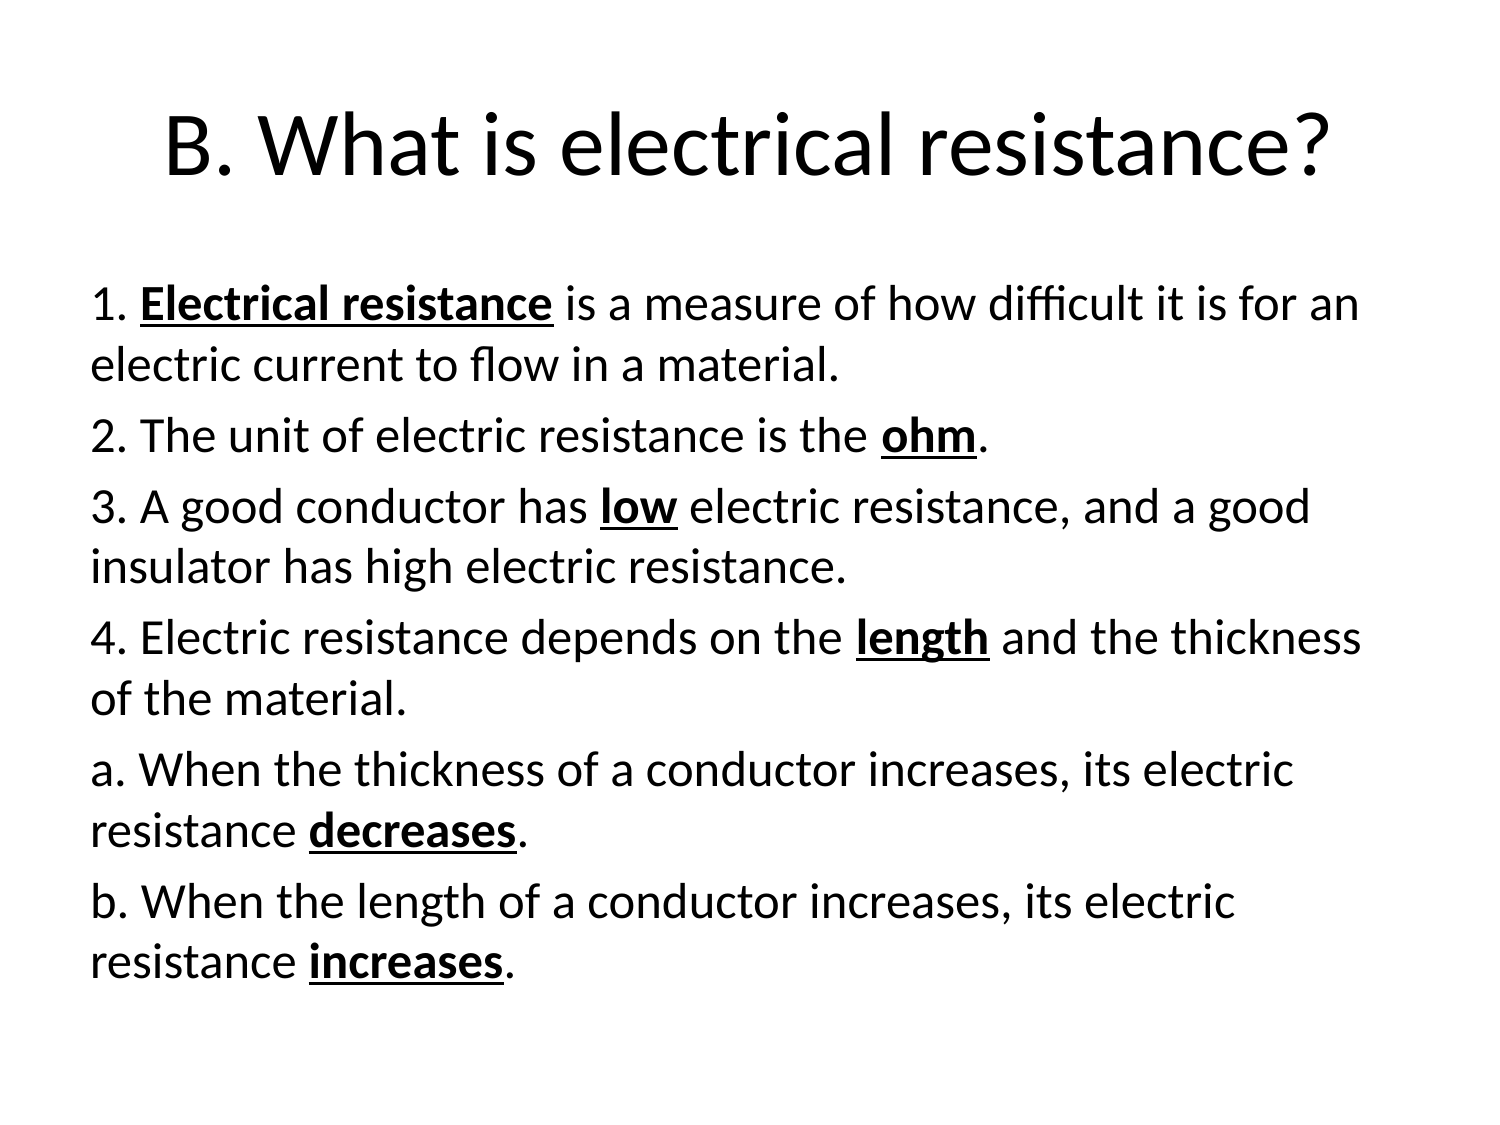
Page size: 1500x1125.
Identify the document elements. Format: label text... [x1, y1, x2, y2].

title B. What is electrical resistance? [75, 45, 1425, 233]
list 1. Electrical resistance is a measure of how difficult it is for an electric current to flow in a material. 2. The unit of electric resistance is the ohm. 3. A good conductor has low electric resistance, and a good insulator has high electric resistance. 4. Electric resistance depends on the length and the thickness of the material. a. When the thickness of a conductor increases, its electric resistance decreases. b. When the length of a conductor increases, its electric resistance increases. [75, 262, 1425, 1005]
